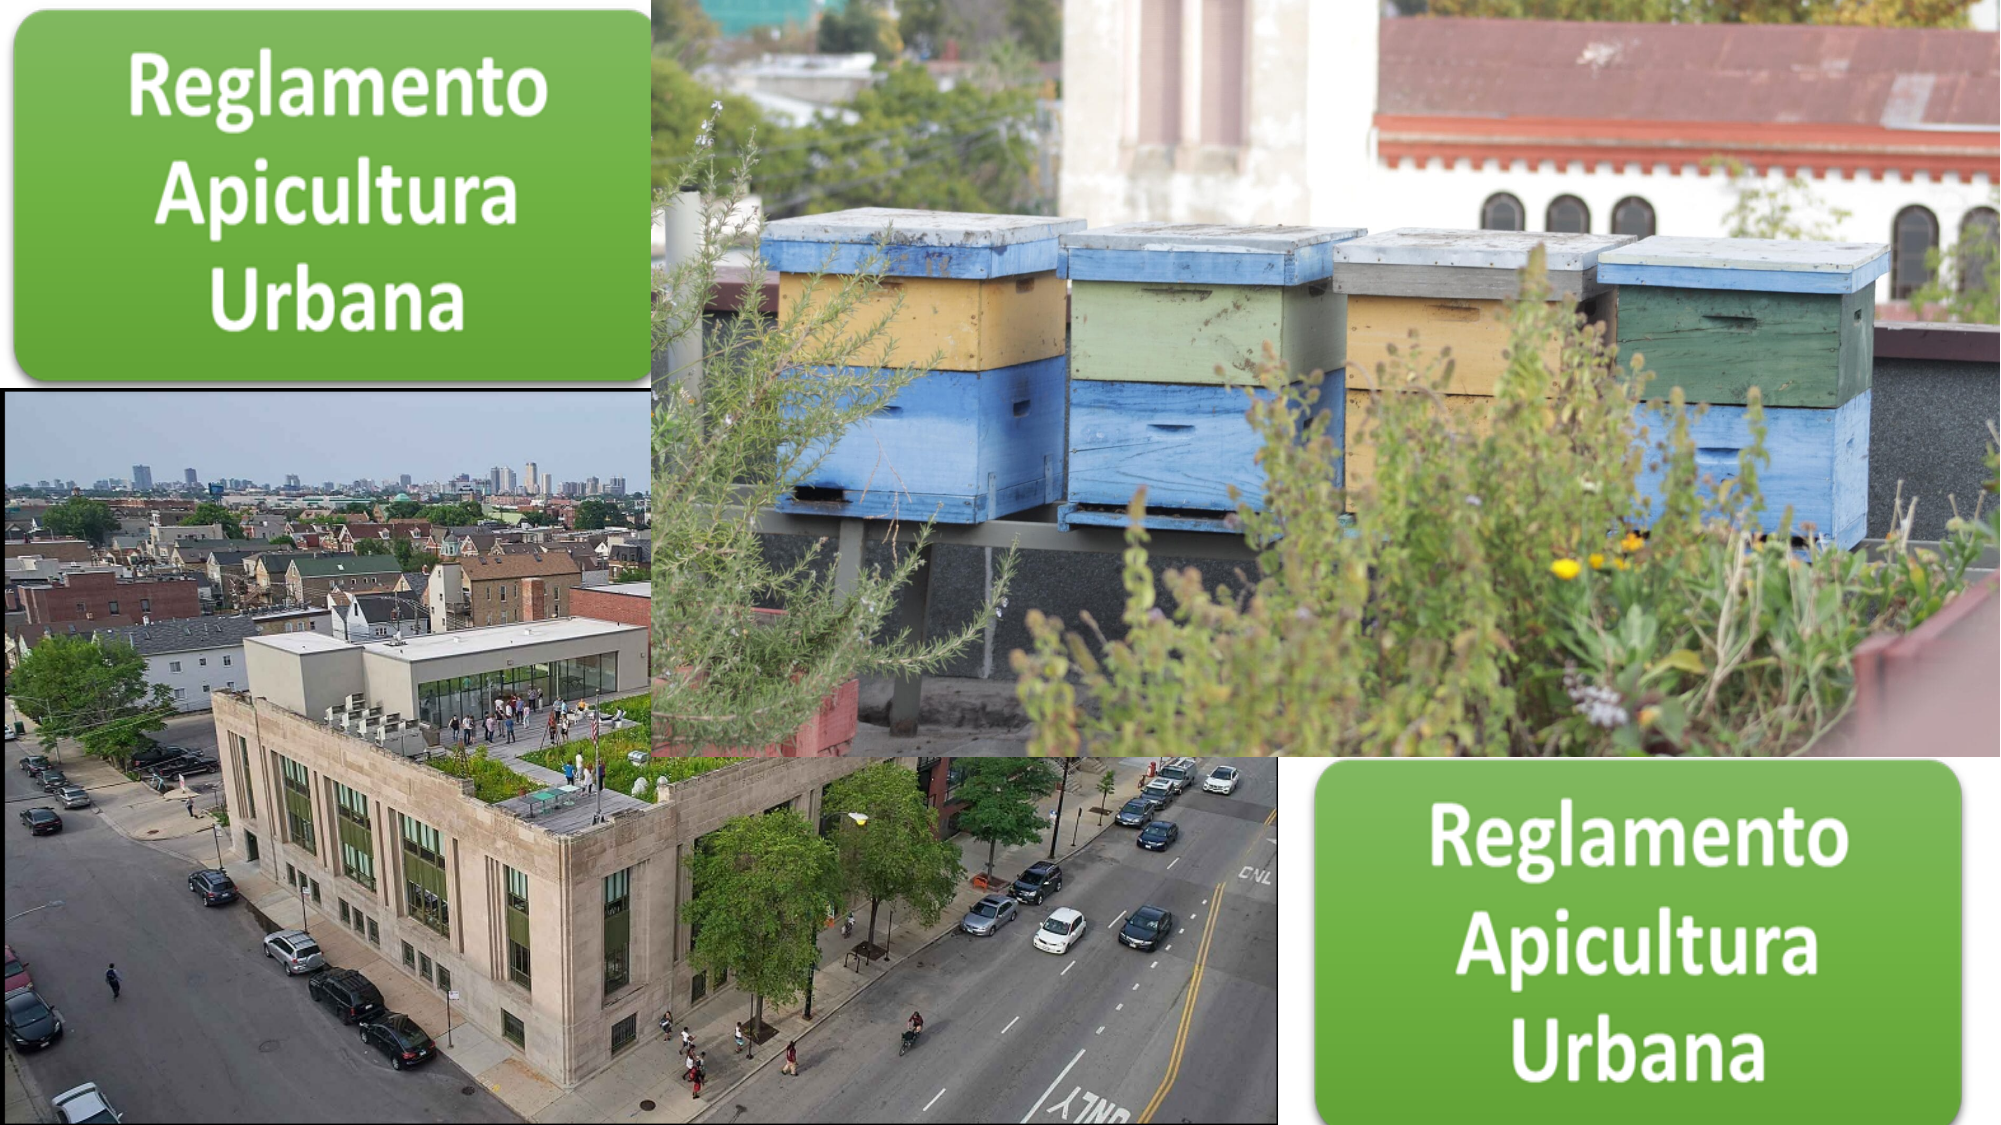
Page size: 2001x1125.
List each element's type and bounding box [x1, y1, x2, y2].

picture [0, 0, 2000, 1125]
list [0, 418, 1278, 1125]
